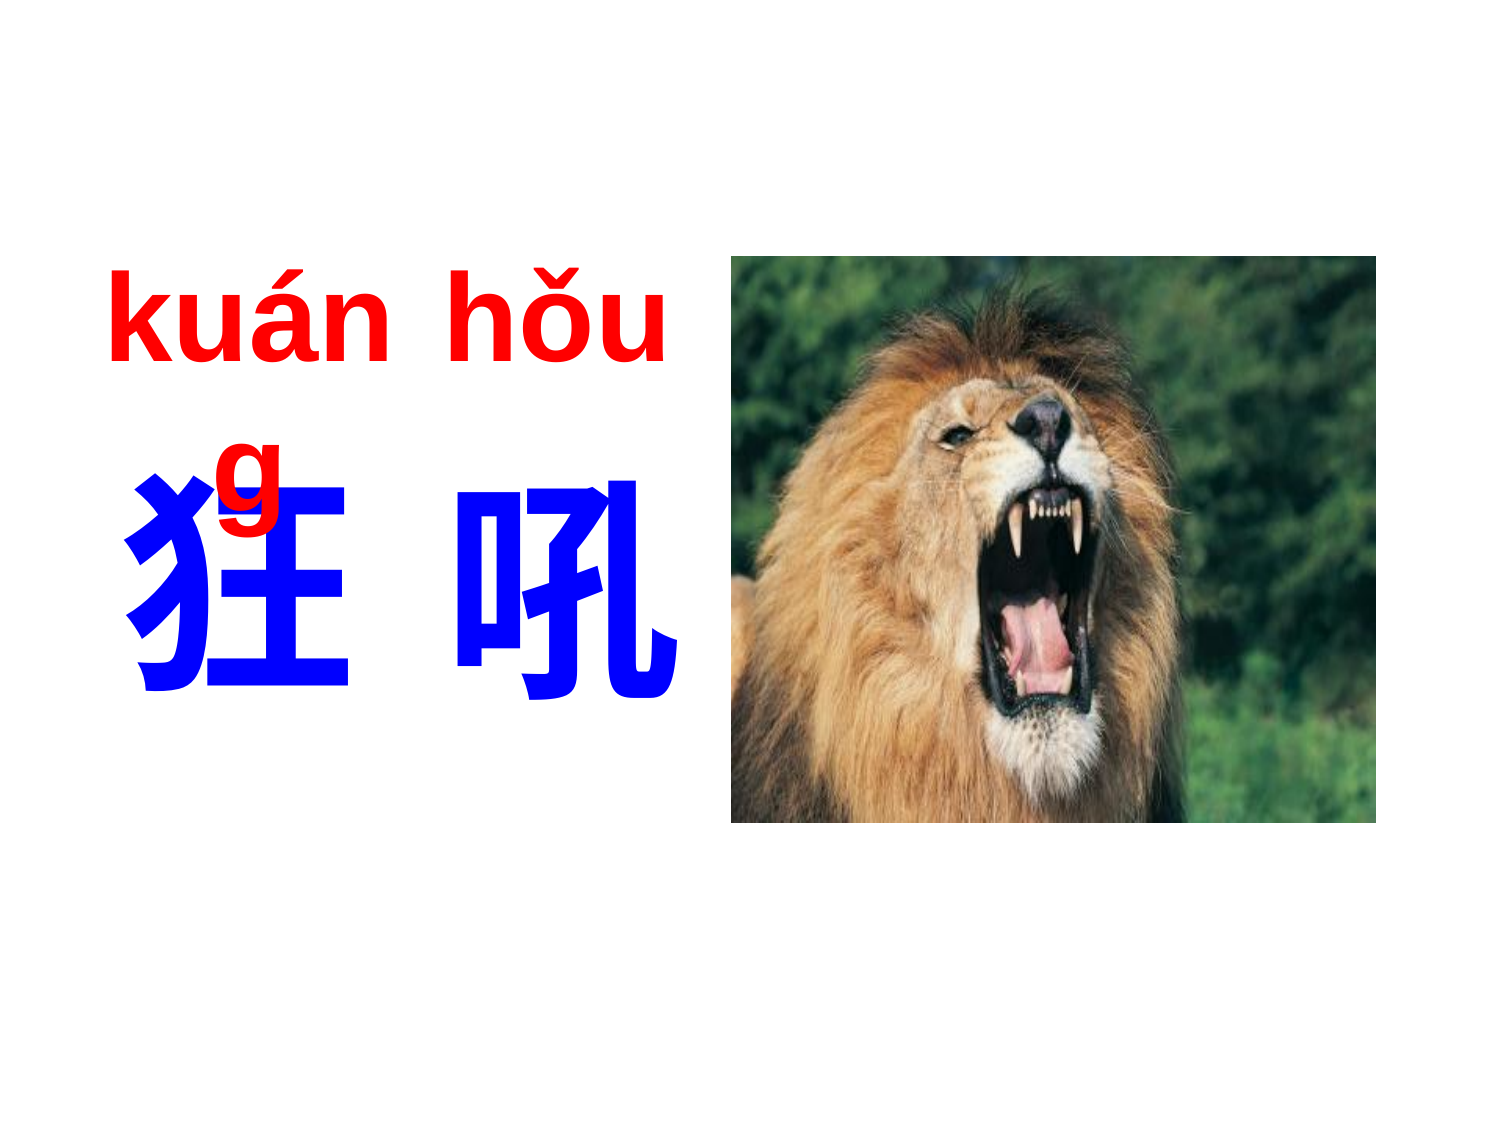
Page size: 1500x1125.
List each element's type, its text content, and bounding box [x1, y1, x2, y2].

text_box 吼 [427, 432, 687, 735]
text_box hǒu [419, 228, 695, 394]
text_box kuánɡ [66, 228, 432, 544]
picture [731, 256, 1376, 824]
text_box 狂 [102, 544, 362, 730]
